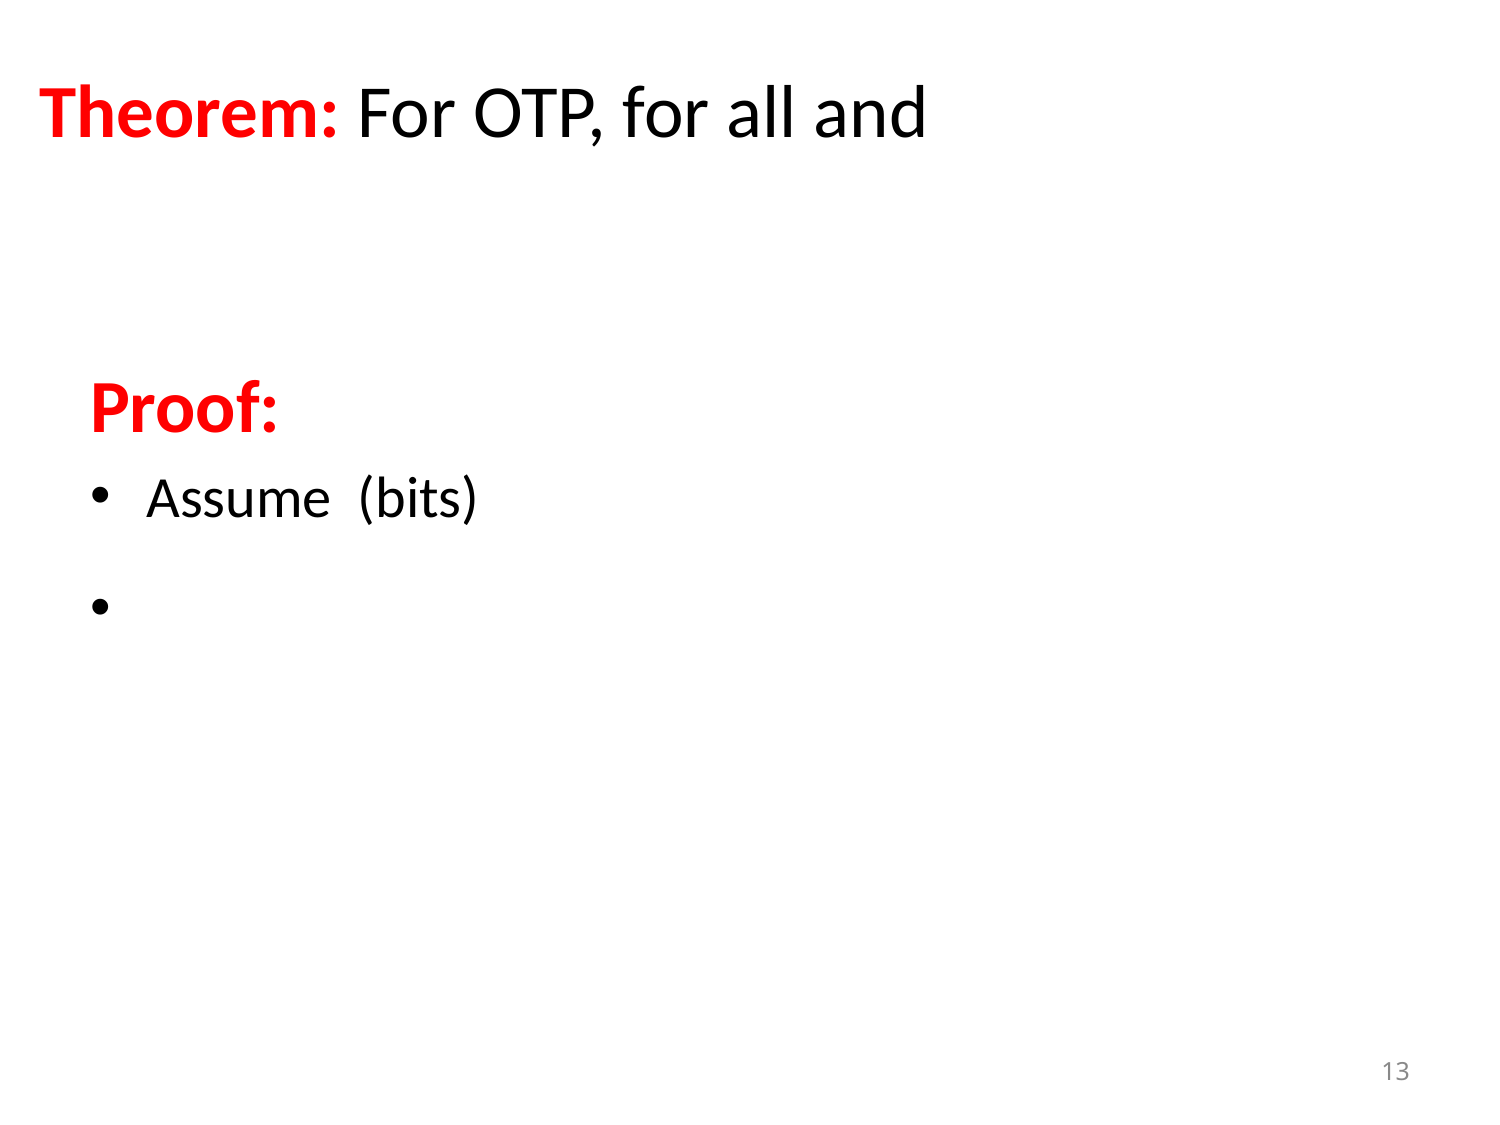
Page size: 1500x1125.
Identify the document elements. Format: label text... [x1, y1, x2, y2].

slide_number 13 [1074, 1042, 1425, 1103]
